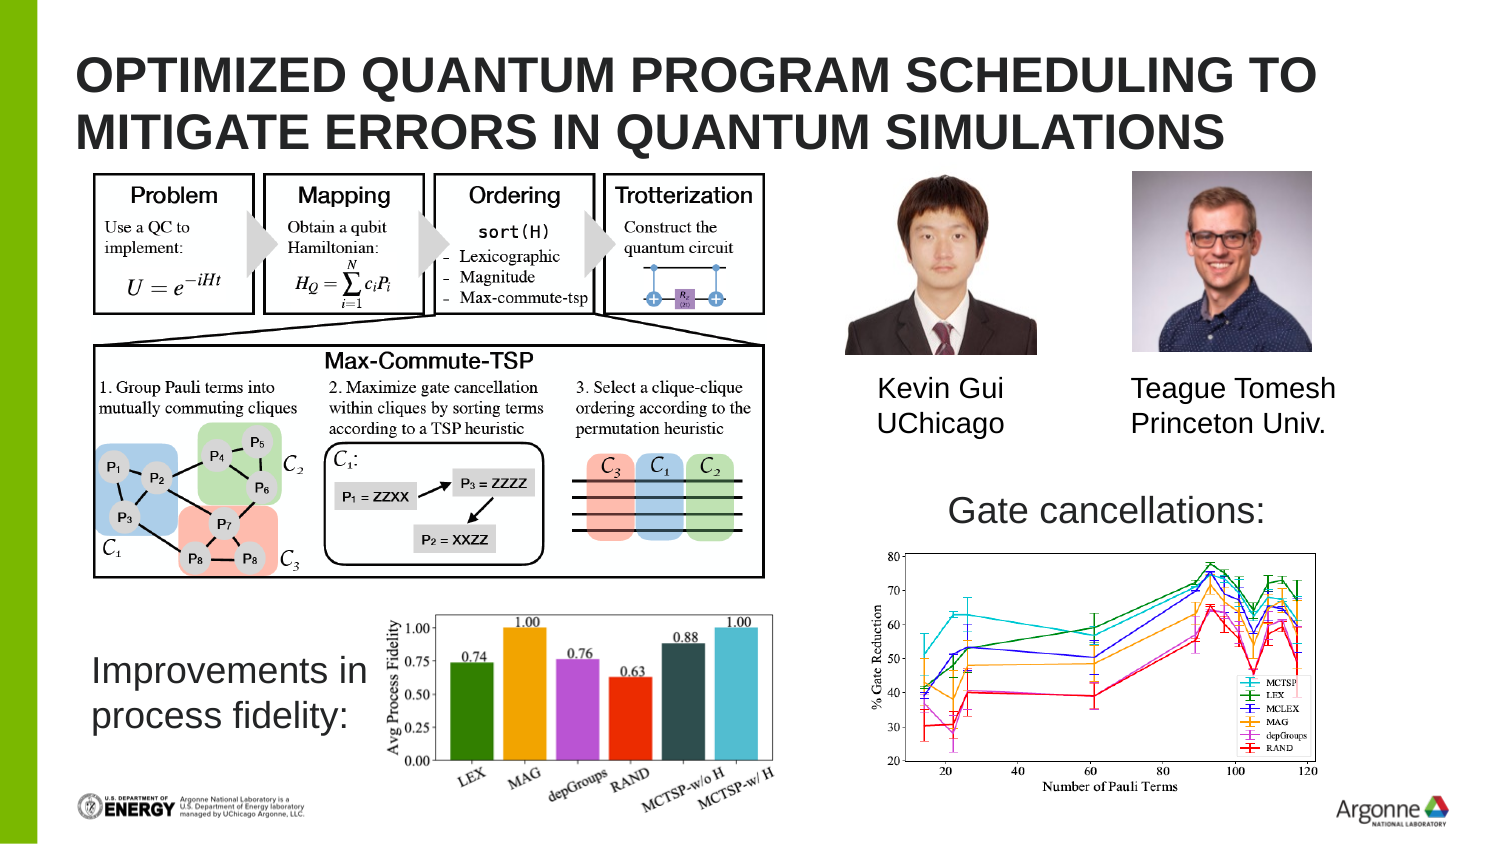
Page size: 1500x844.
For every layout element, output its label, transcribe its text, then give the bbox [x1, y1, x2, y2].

text_box Teague Tomesh Princeton Univ. [1130, 369, 1362, 444]
text_box Improvements in process fidelity: [91, 646, 377, 744]
picture [1132, 171, 1312, 352]
text_box Gate cancellations: [947, 485, 1296, 542]
picture [866, 547, 1321, 797]
picture [383, 612, 780, 817]
title Optimized Quantum Program Scheduling to Mitigate Errors in Quantum Simulations [75, 24, 1449, 161]
text_box Kevin Gui UChicago [808, 369, 1073, 477]
picture [75, 791, 308, 822]
picture [844, 162, 1037, 355]
picture [1330, 787, 1458, 834]
picture [90, 171, 767, 581]
